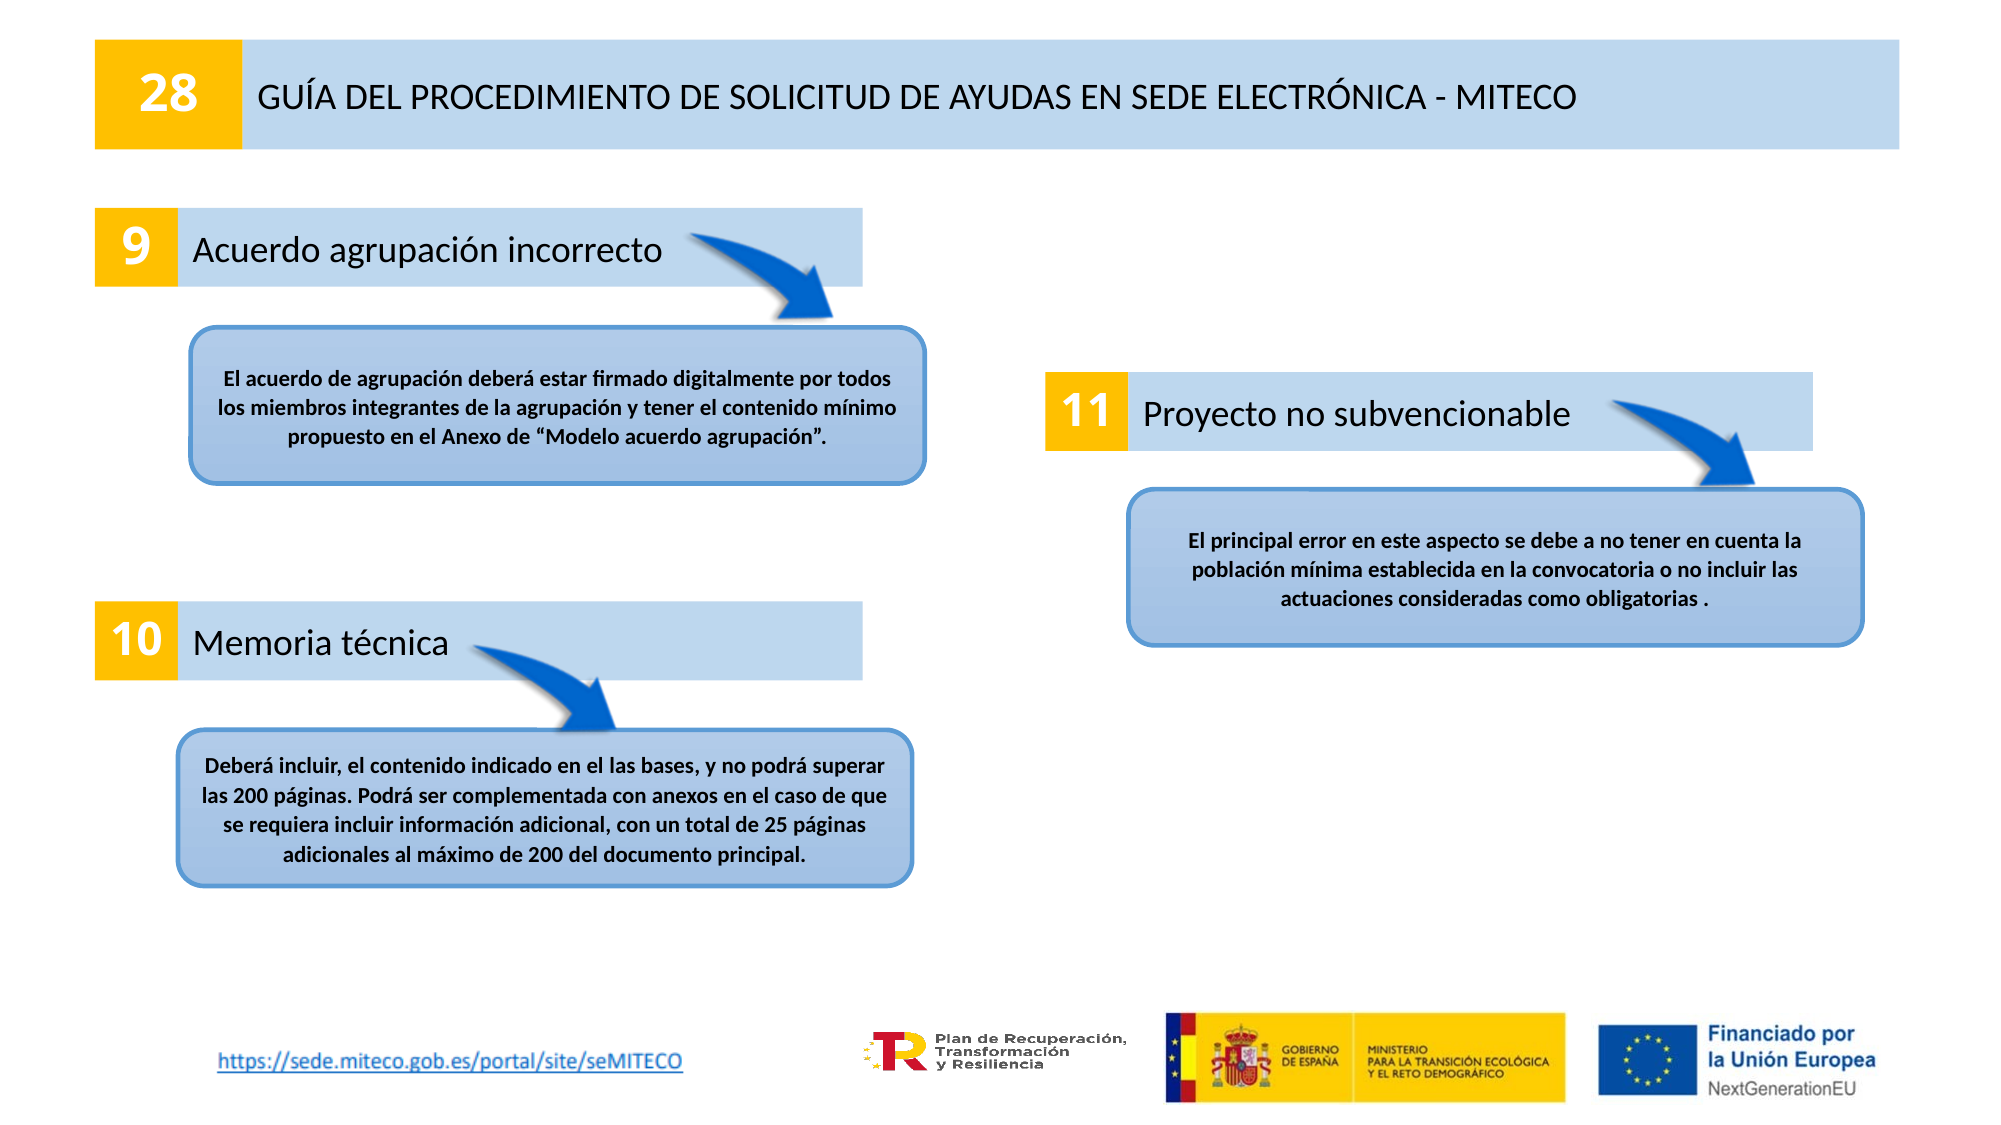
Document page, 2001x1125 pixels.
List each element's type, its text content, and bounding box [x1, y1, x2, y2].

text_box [94, 207, 557, 287]
picture [1591, 1013, 1881, 1105]
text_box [94, 601, 340, 681]
text_box El acuerdo de agrupación deberá estar firmado digitalmente por todos los miembros integrantes de la agrupación y tener el contenido mínimo propuesto en el Anexo de “Modelo acuerdo agrupación”. [190, 326, 920, 485]
picture [557, 68, 959, 474]
text_box Deberá incluir, el contenido indicado en el las bases, y no podrá superar las 200 páginas. Podrá ser complementada con anexos en el caso de que se requiera incluir información adicional, con un total de 25 páginas adicionales al máximo de 200 del documento principal. [742, 729, 913, 887]
text_box Deberá incluir, el contenido indicado en el las bases, y no podrá superar las 200 páginas. Podrá ser complementada con anexos en el caso de que se requiera incluir información adicional, con un total de 25 páginas adicionales al máximo de 200 del documento principal. [177, 729, 340, 887]
picture [340, 480, 742, 887]
picture [1163, 1010, 1568, 1105]
text_box El principal error en este aspecto se debe a no tener en cuenta la población mínima establecida en la convocatoria o no incluir las actuaciones consideradas como obligatorias . [1127, 488, 1852, 646]
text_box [742, 601, 863, 681]
picture [1479, 235, 1881, 641]
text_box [94, 39, 1900, 150]
picture [197, 1035, 707, 1083]
picture [850, 992, 1139, 1110]
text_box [1045, 372, 1479, 451]
